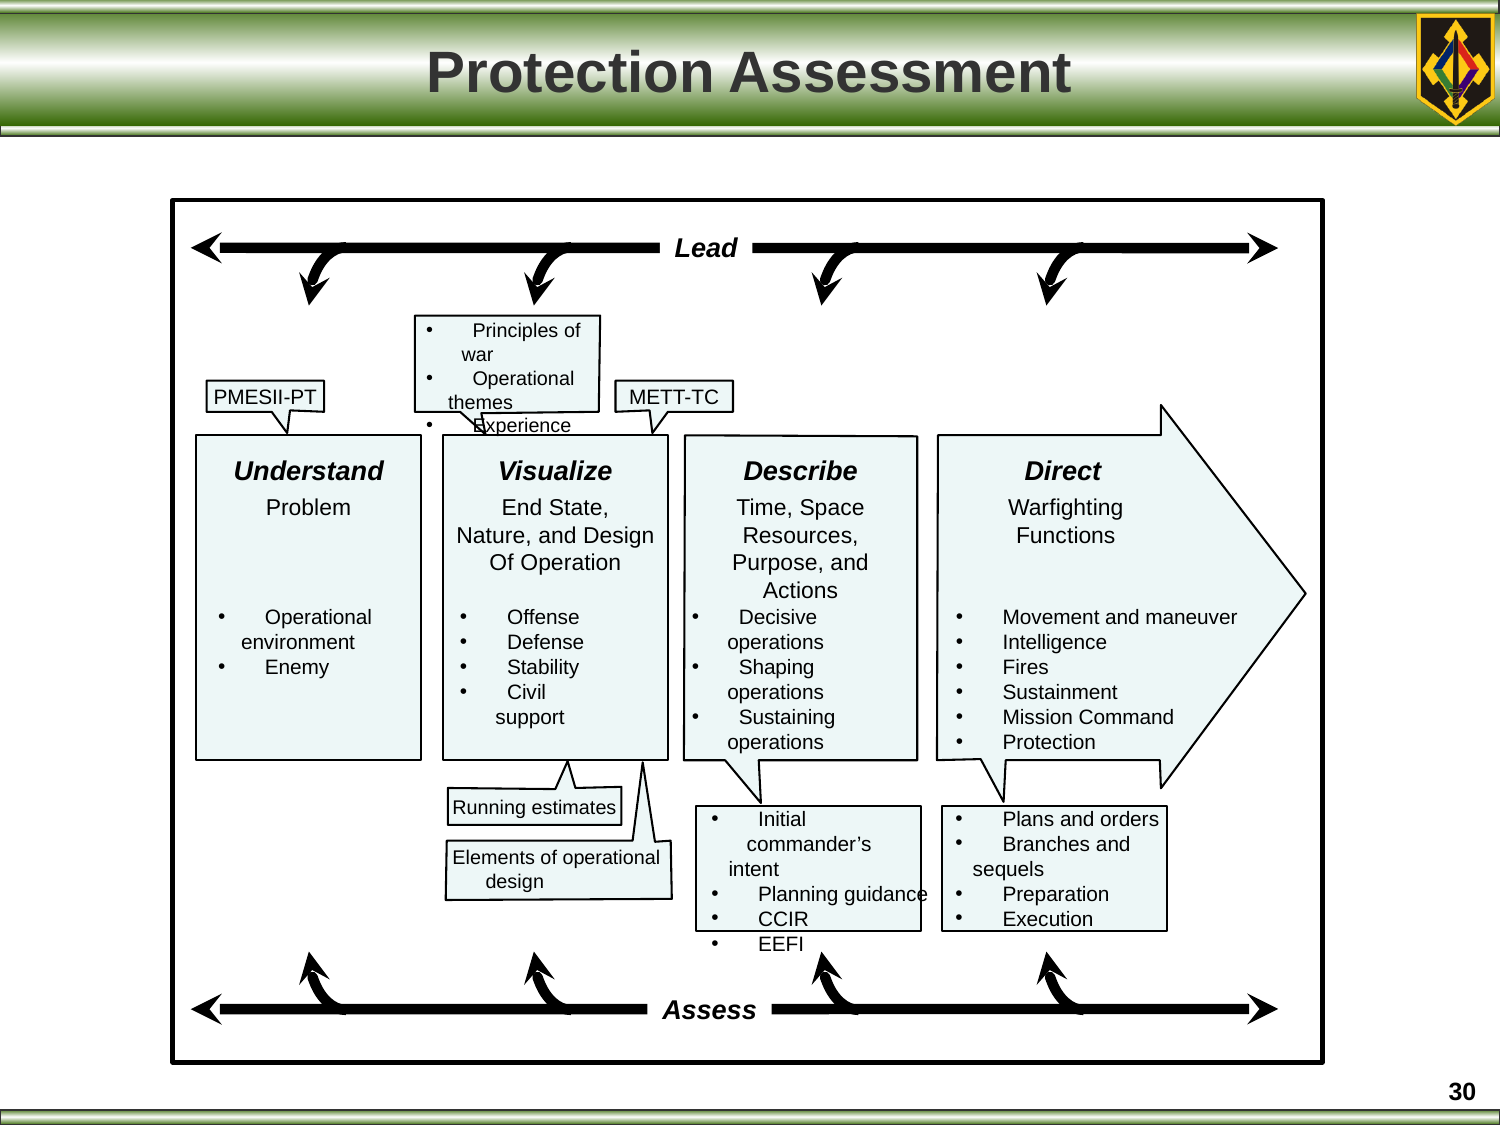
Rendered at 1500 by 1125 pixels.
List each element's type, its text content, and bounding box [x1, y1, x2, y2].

picture [1416, 13, 1495, 126]
title Protection Assessment [75, 12, 1425, 125]
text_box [172, 199, 1323, 1063]
